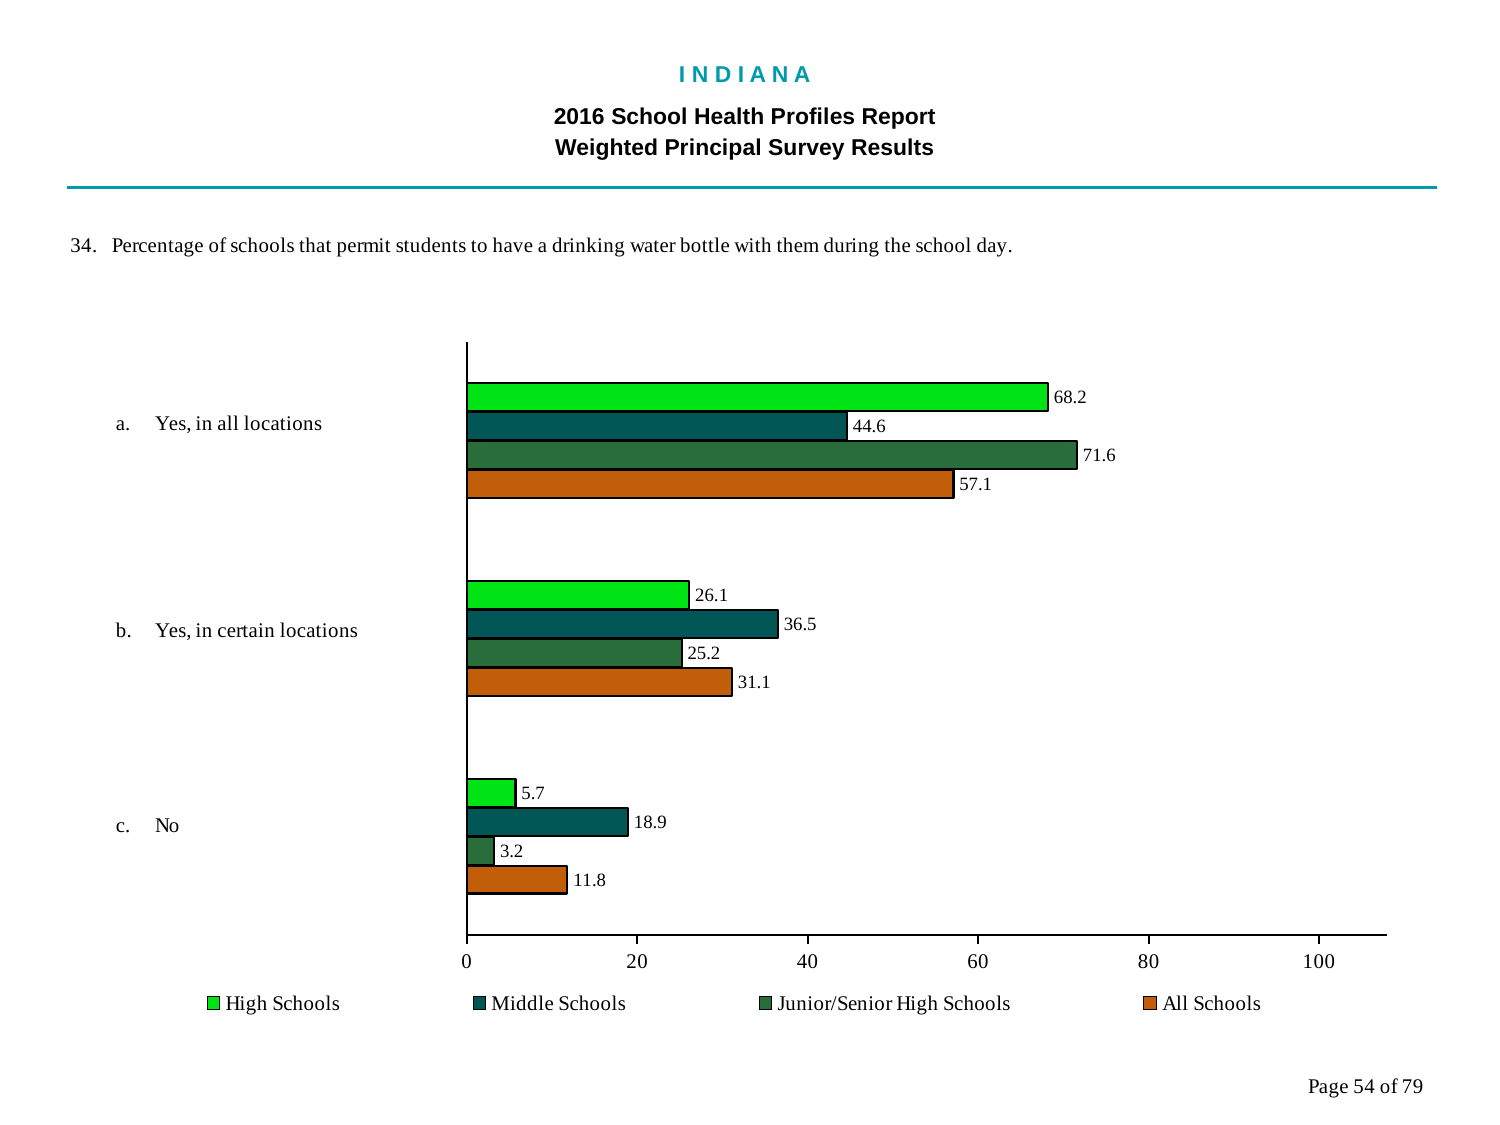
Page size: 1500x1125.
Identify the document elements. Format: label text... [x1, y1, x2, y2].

chart [41, 208, 1449, 1105]
text_box 2016 School Health Profiles Report [41, 93, 1448, 125]
text_box Weighted Principal Survey Results [41, 125, 1448, 168]
text_box I N D I A N A [41, 52, 1448, 93]
